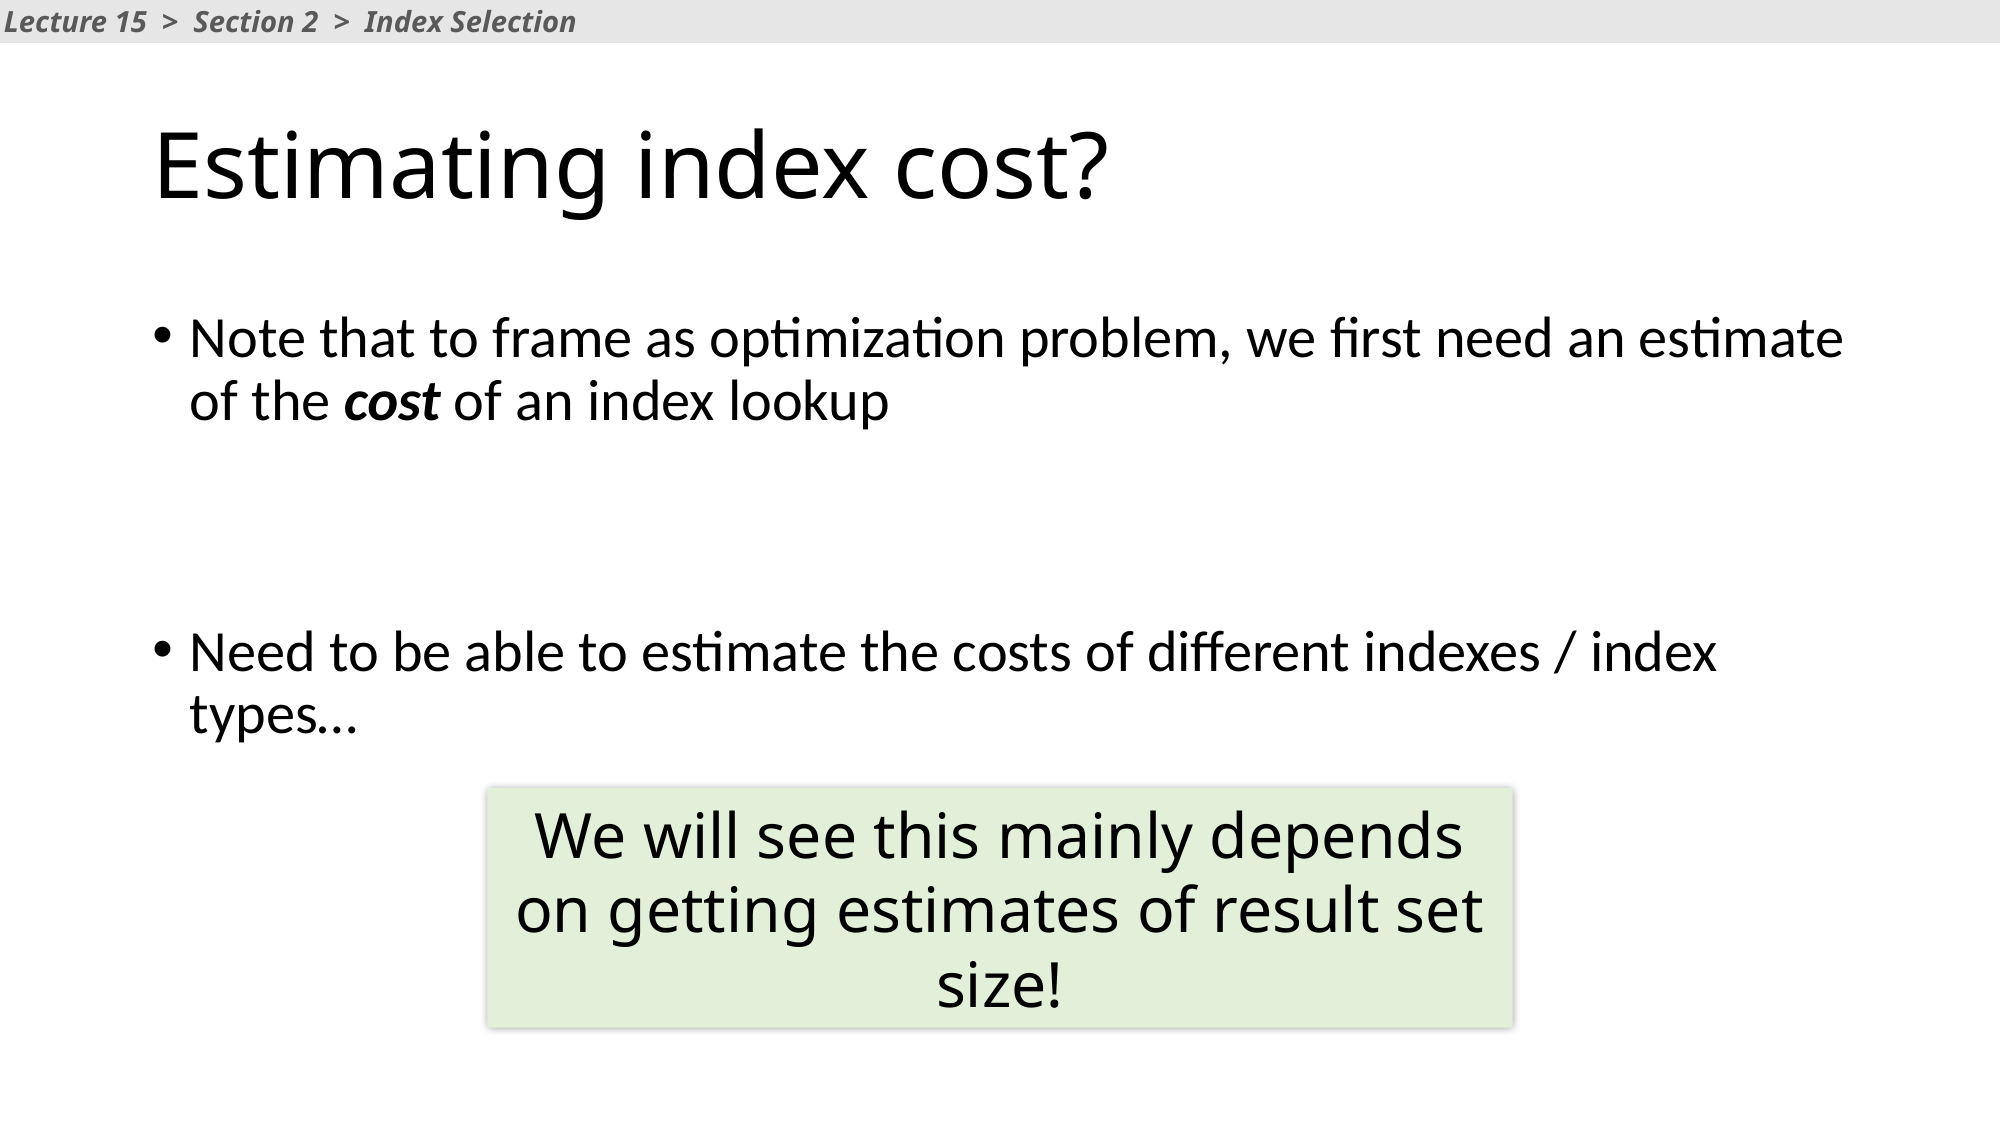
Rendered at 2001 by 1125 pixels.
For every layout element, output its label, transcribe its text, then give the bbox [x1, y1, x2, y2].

title Estimating index cost? [137, 59, 1863, 278]
list Note that to frame as optimization problem, we first need an estimate of the cost of an index lookup Need to be able to estimate the costs of different indexes / index types… [137, 299, 1863, 1014]
text_box We will see this mainly depends on getting estimates of result set size! [487, 788, 1513, 1028]
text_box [0, 0, 2000, 47]
